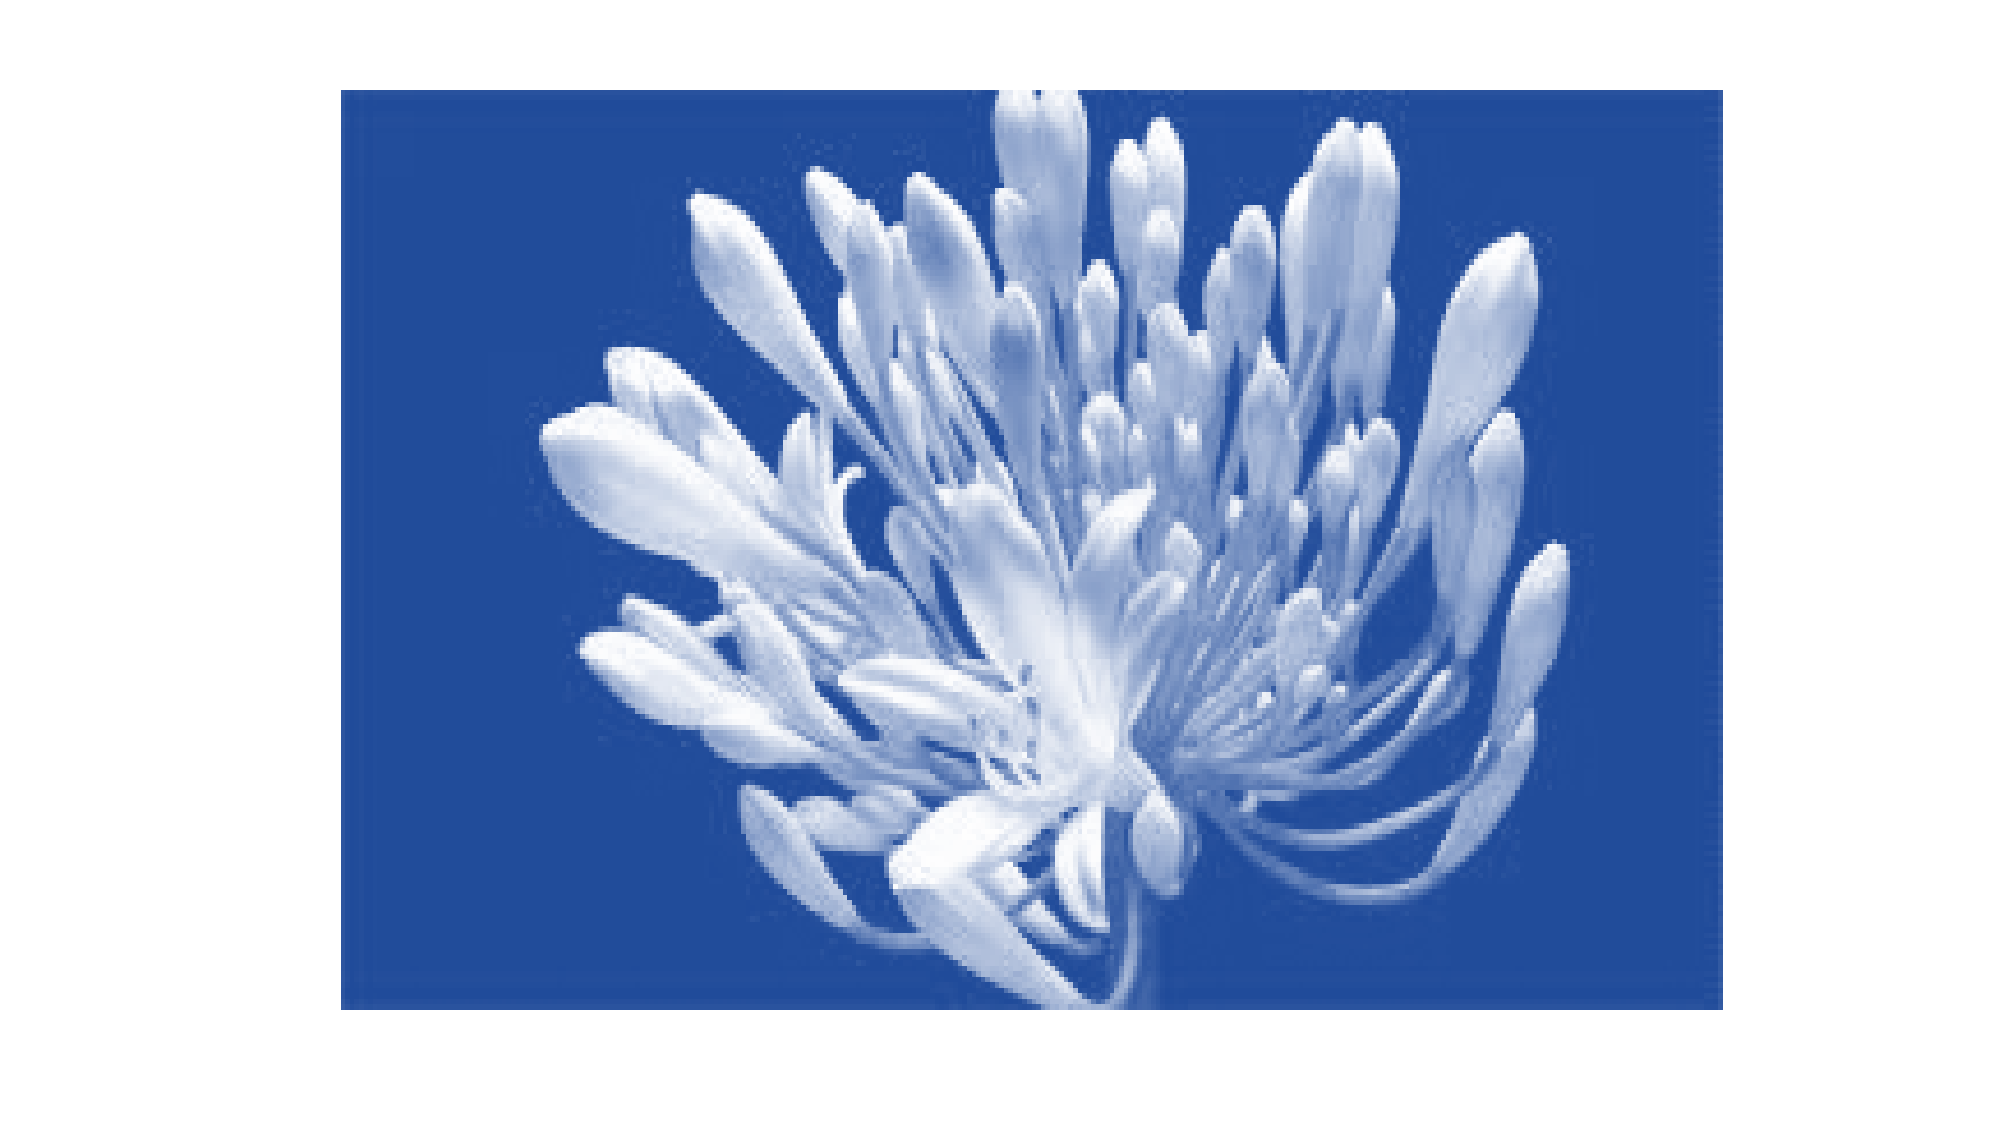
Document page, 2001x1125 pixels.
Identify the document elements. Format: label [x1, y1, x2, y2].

picture [341, 90, 1723, 1010]
